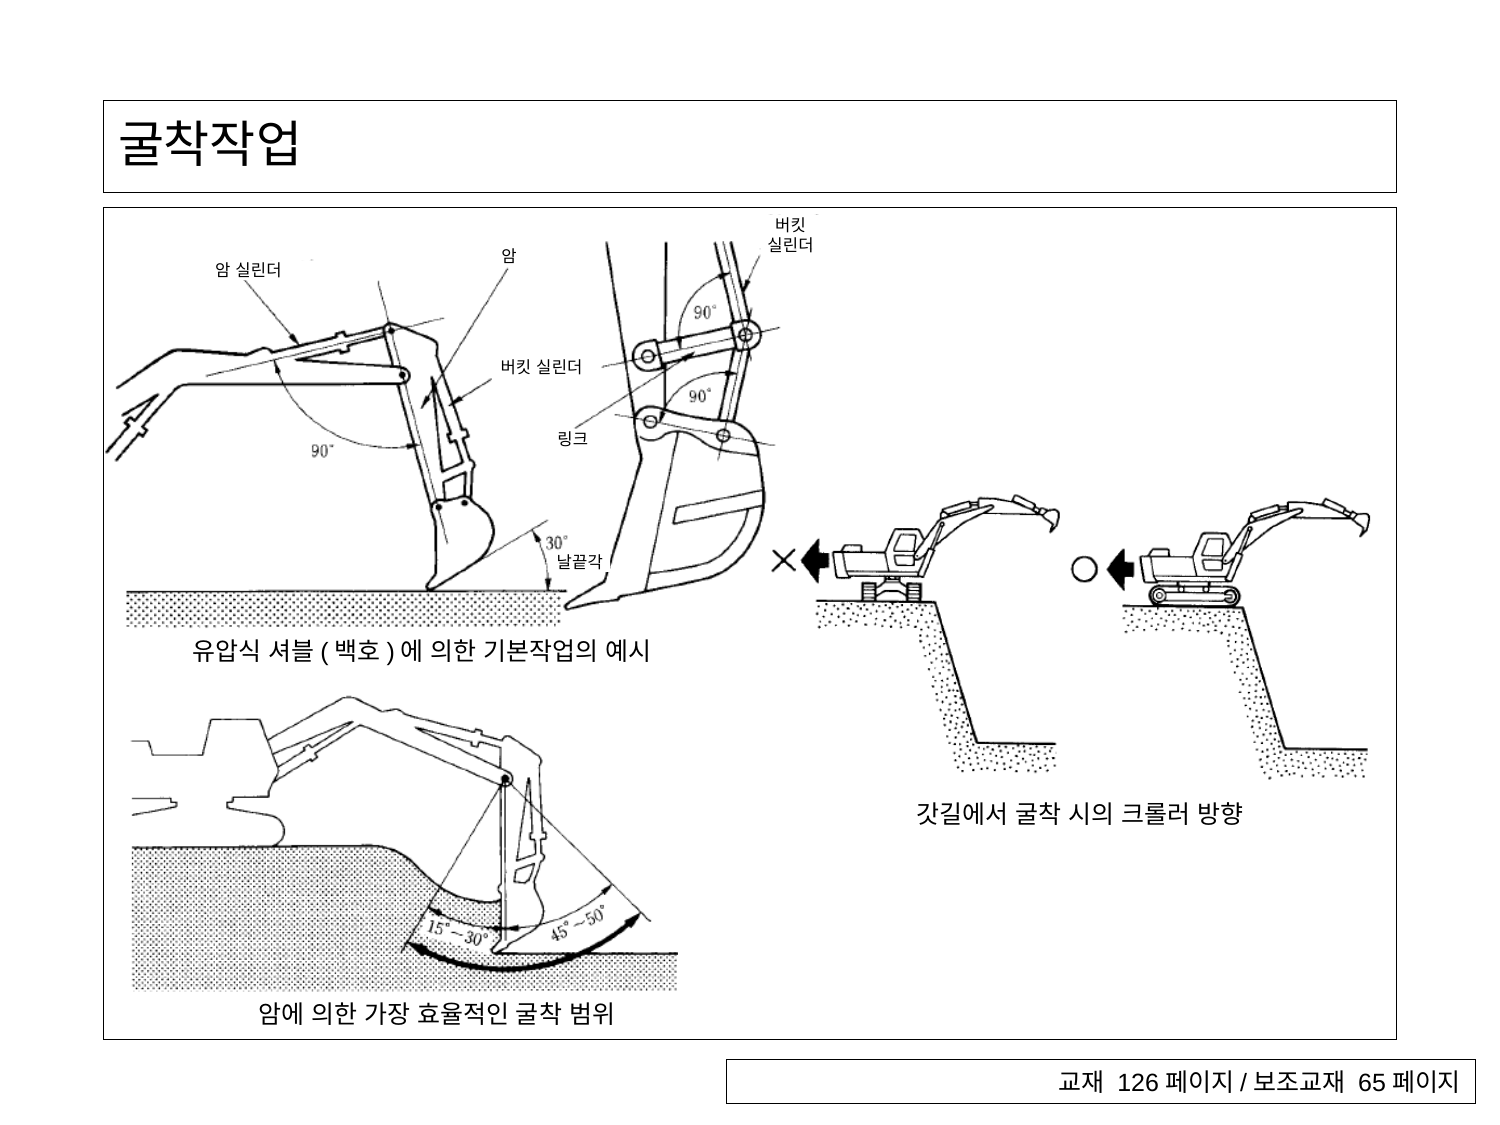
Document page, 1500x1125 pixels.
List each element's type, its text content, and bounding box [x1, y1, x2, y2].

text_box [103, 207, 1397, 1040]
picture [103, 211, 1382, 782]
title 굴착작업 [103, 100, 1397, 193]
picture [127, 687, 678, 997]
text_box 교재 126페이지/보조교재 65페이지 [726, 1059, 1476, 1104]
